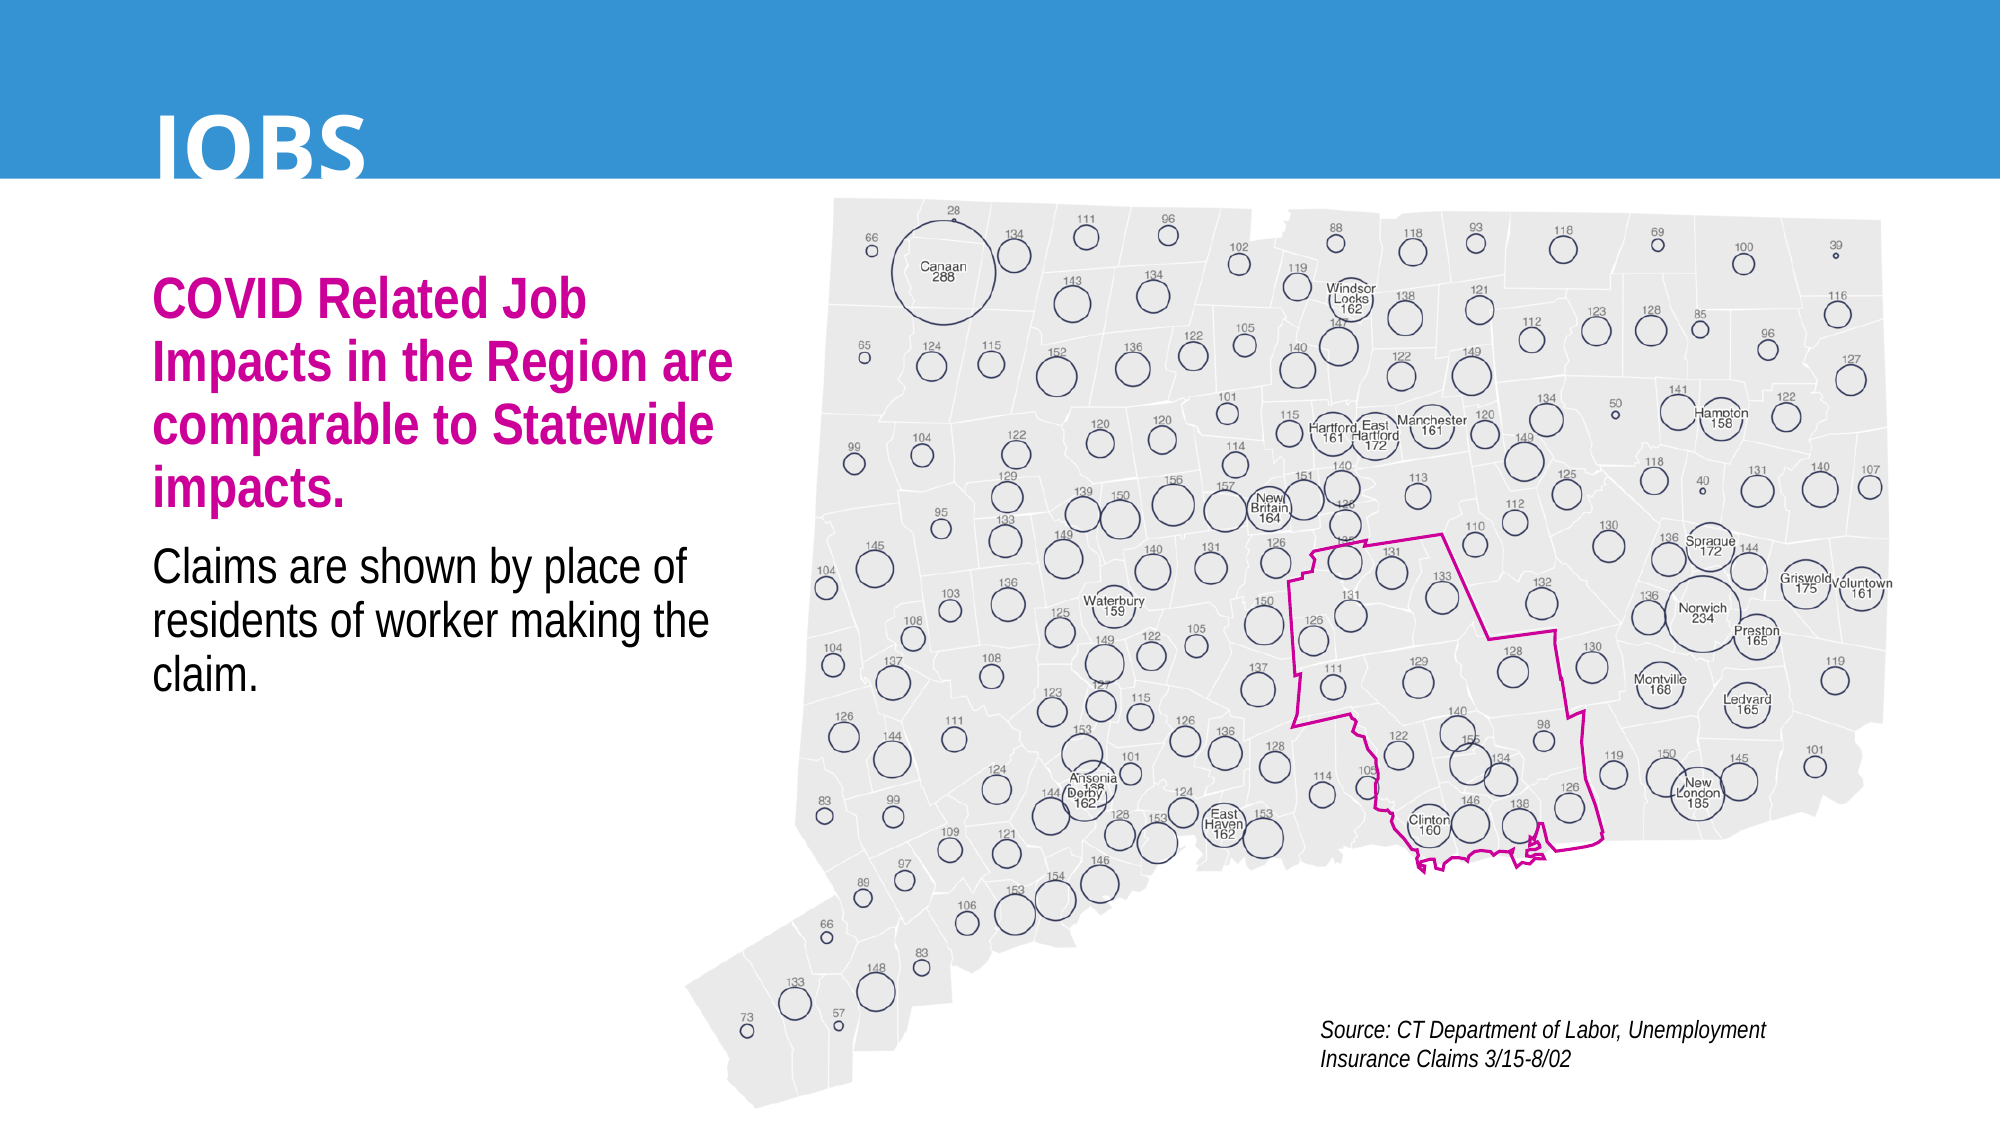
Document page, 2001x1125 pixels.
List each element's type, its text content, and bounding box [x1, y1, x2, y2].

text_box COVID Related Job Impacts in the Region are comparable to Statewide impacts. Claims are shown by place of residents of worker making the claim. [137, 260, 677, 975]
title JOBS [137, 43, 1863, 260]
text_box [677, 190, 1917, 1118]
